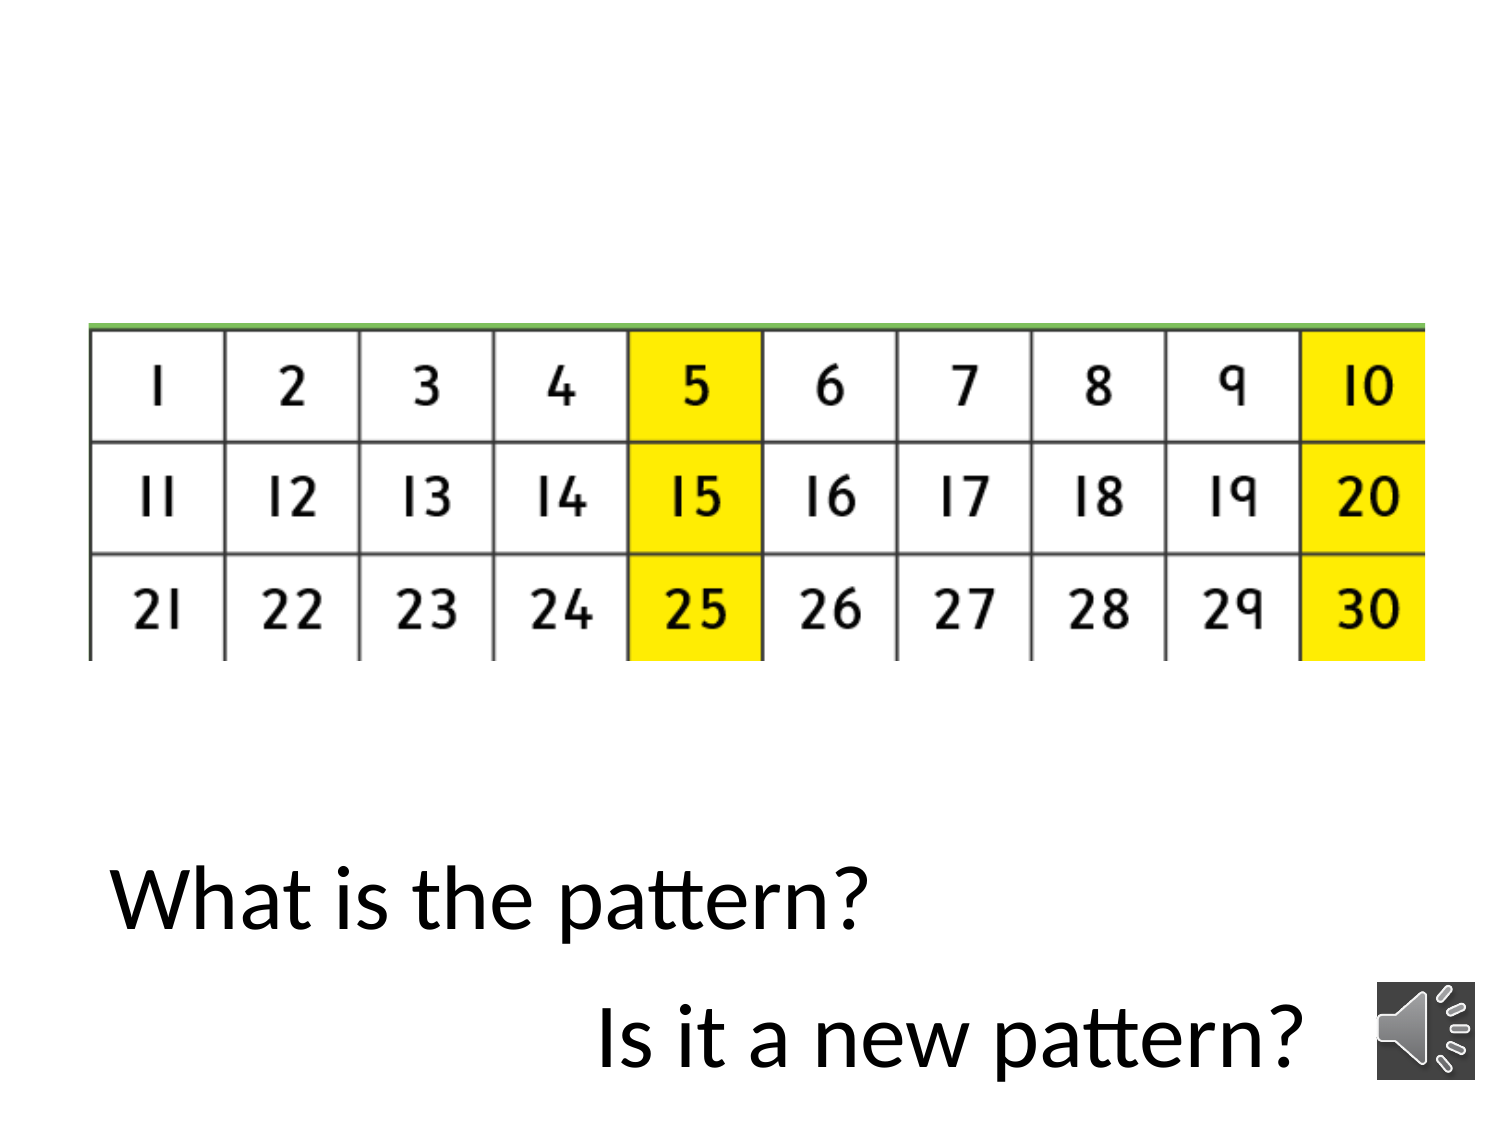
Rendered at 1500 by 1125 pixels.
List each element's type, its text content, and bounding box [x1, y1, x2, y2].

picture [88, 322, 1426, 661]
title What is the pattern? [0, 798, 1167, 987]
text_box Is it a new pattern? [277, 937, 1500, 1125]
picture [1375, 980, 1477, 1082]
